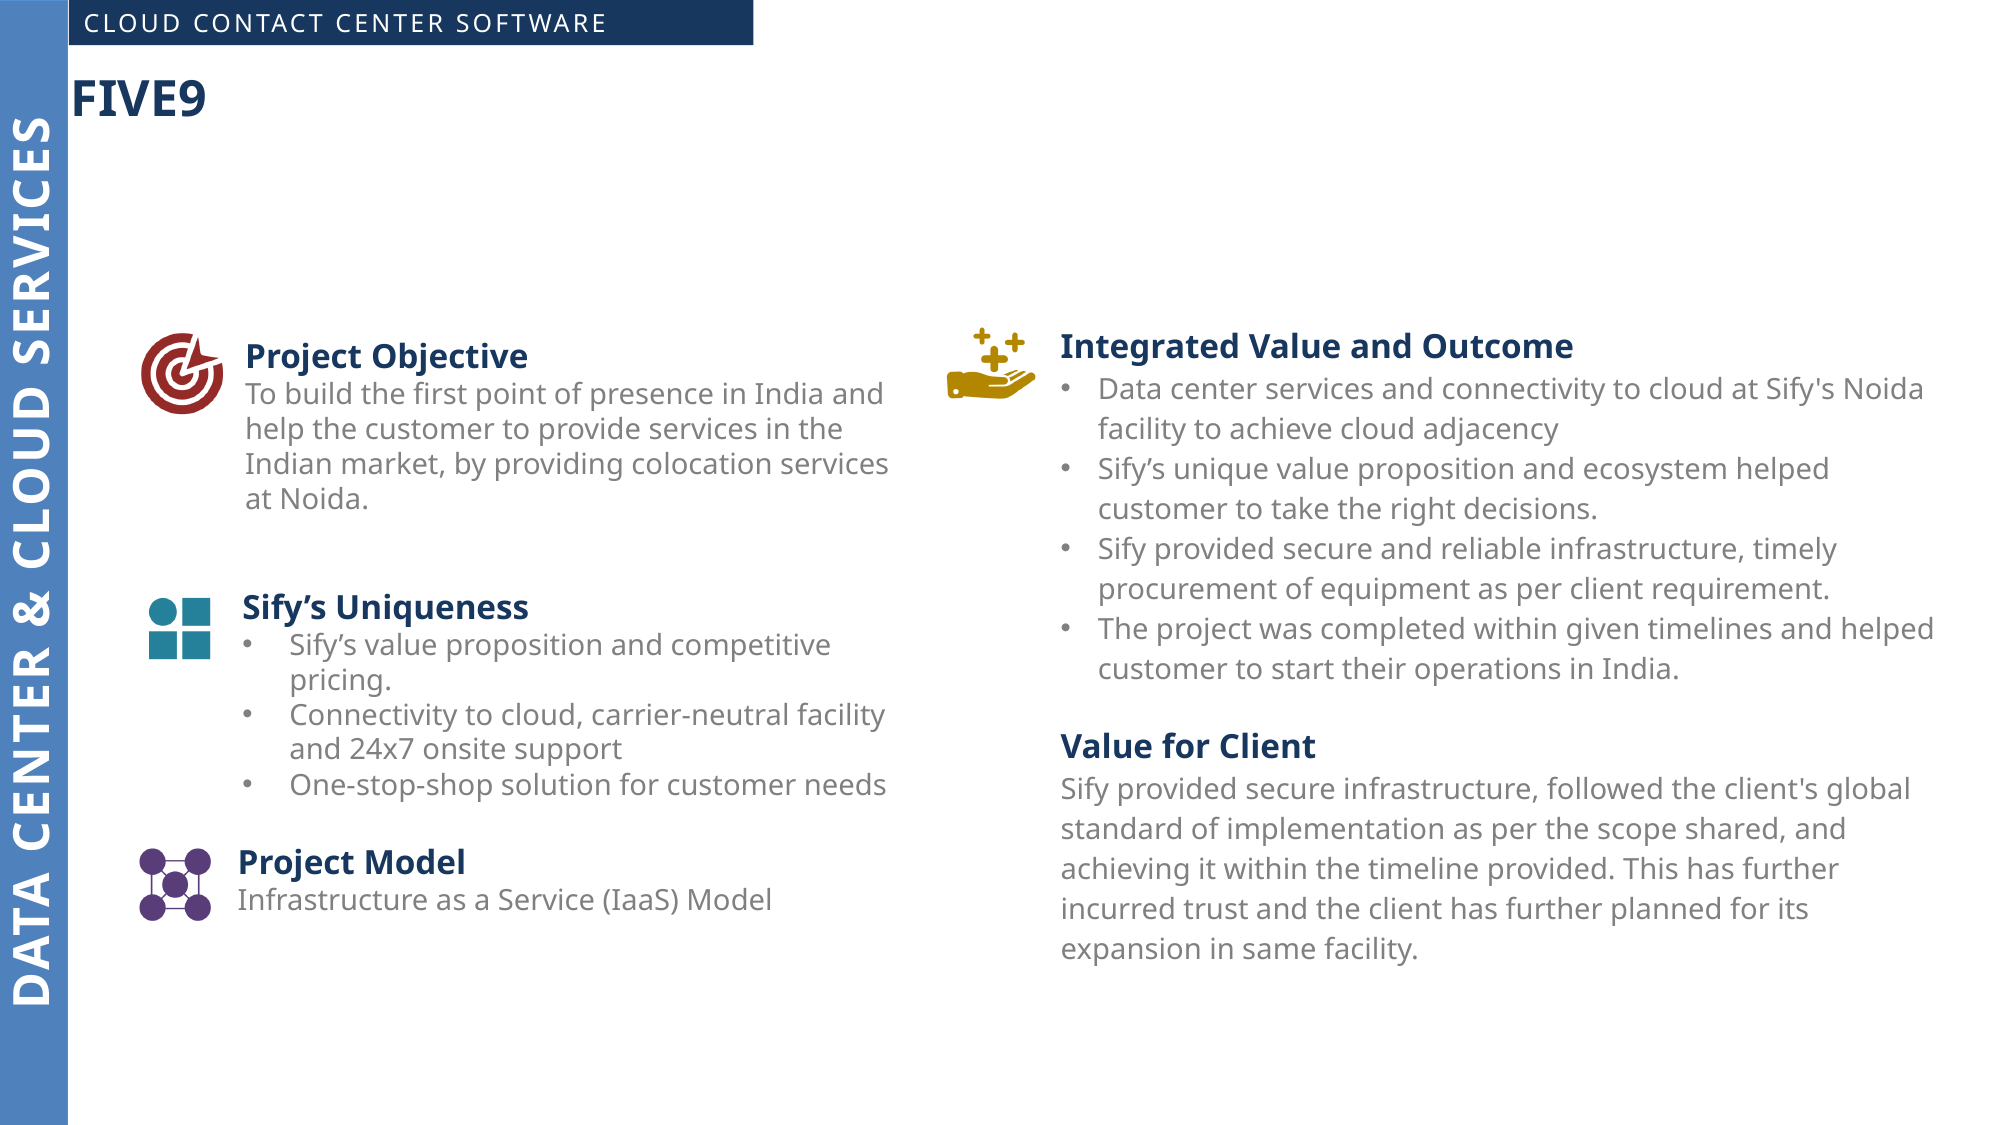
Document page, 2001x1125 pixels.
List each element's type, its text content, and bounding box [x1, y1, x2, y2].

text_box Integrated Value and Outcome Data center services and connectivity to cloud at Sify's Noida facility to achieve cloud adjacency Sify’s unique value proposition and ecosystem helped customer to take the right decisions. Sify provided secure and reliable infrastructure, timely procurement of equipment as per client requirement. The project was completed within given timelines and helped customer to start their operations in India. Value for Client Sify provided secure infrastructure, followed the client's global standard of implementation as per the scope shared, and achieving it within the timeline provided. This has further incurred trust and the client has further planned for its expansion in same facility. [1045, 317, 1959, 973]
title Five9 [70, 58, 1720, 135]
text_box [134, 578, 937, 776]
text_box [137, 327, 940, 490]
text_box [137, 833, 932, 926]
text_box Data center & cloud services [0, 0, 68, 1125]
text_box Cloud contact center software [68, 0, 754, 46]
picture [946, 318, 1036, 408]
